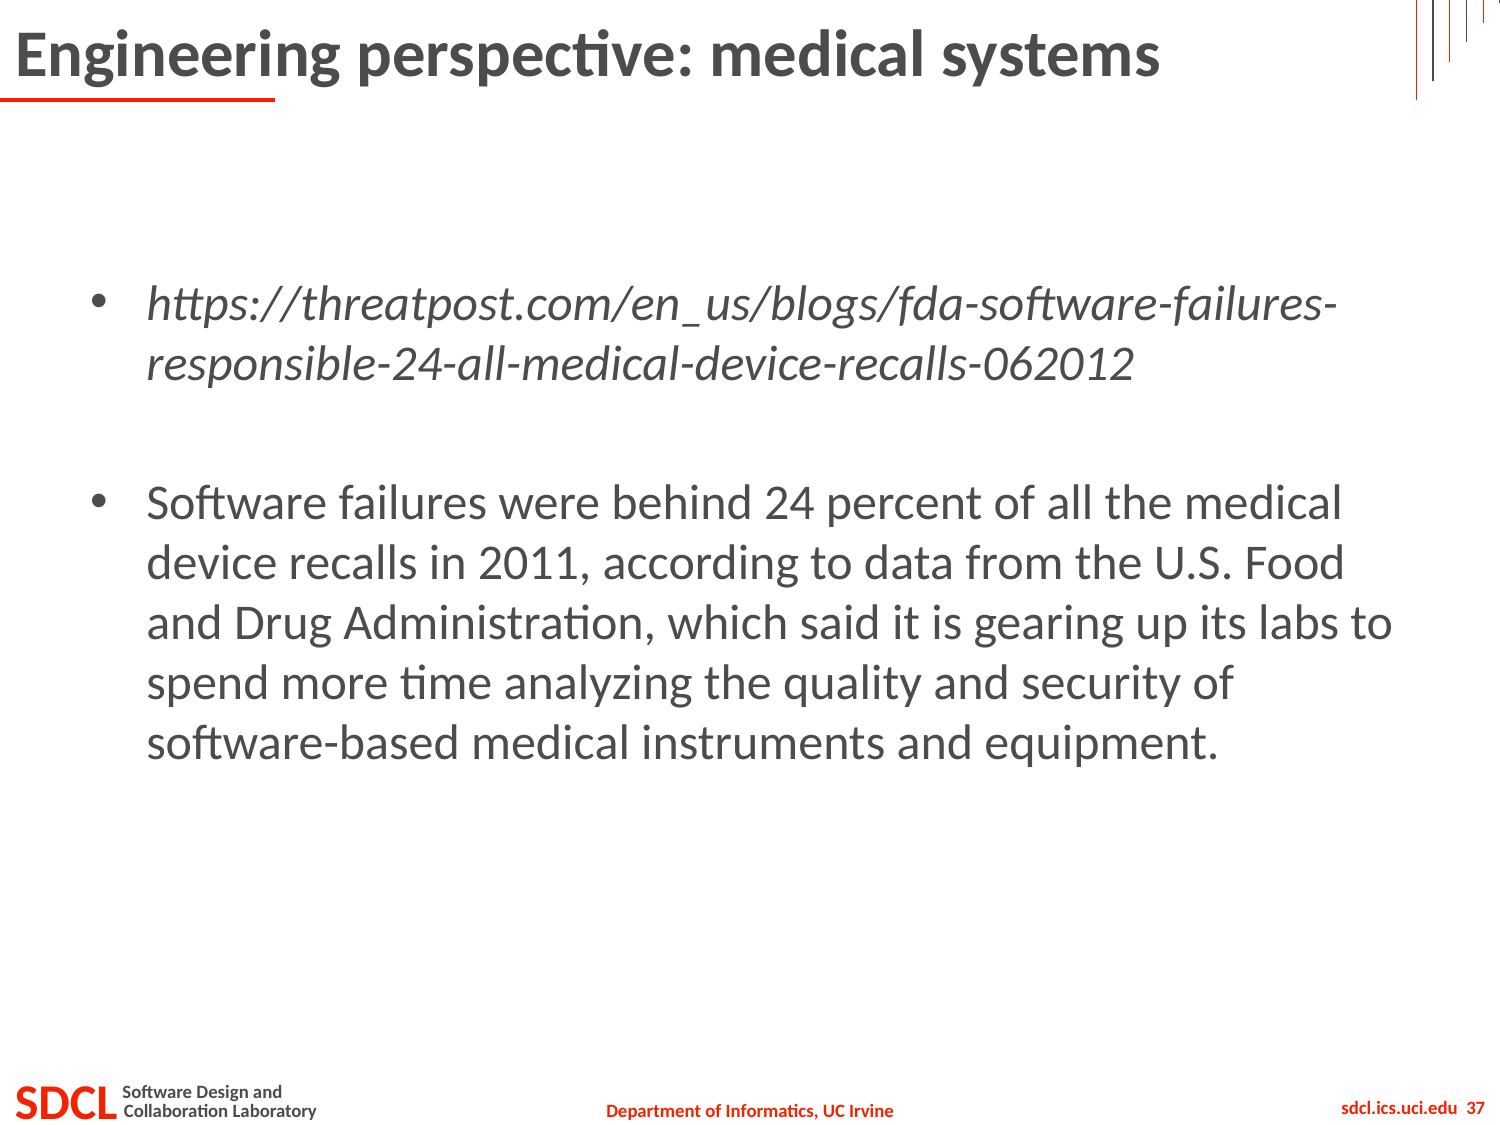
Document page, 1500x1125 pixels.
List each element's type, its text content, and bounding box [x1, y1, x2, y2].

list https://threatpost.com/en_us/blogs/fda-software-failures-responsible-24-all-medical-device-recalls-062012 Software failures were behind 24 percent of all the medical device recalls in 2011, according to data from the U.S. Food and Drug Administration, which said it is gearing up its labs to spend more time analyzing the quality and security of software-based medical instruments and equipment. [75, 262, 1417, 1005]
title Engineering perspective: medical systems [0, 0, 1350, 100]
